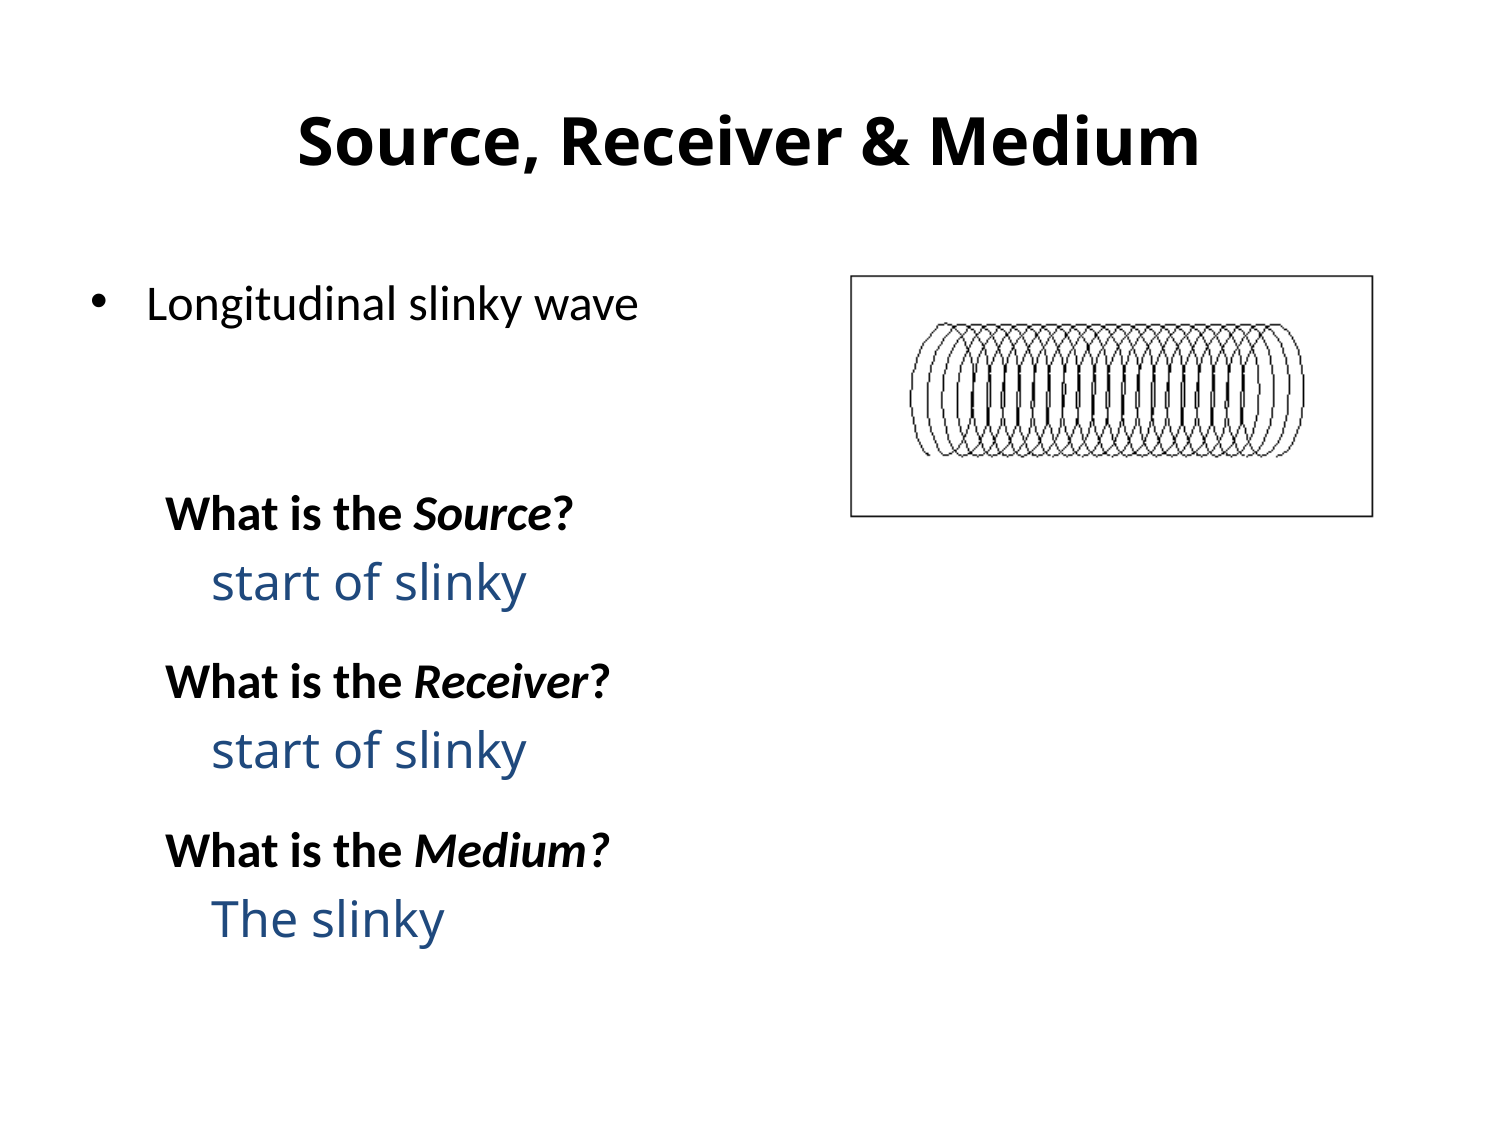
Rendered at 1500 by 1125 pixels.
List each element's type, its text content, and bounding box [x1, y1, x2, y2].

picture [849, 274, 1376, 519]
title Source, Receiver & Medium [75, 45, 1425, 233]
list Longitudinal slinky wave What is the Source? start of slinky What is the Receiver? start of slinky What is the Medium? The slinky [75, 262, 1425, 1005]
